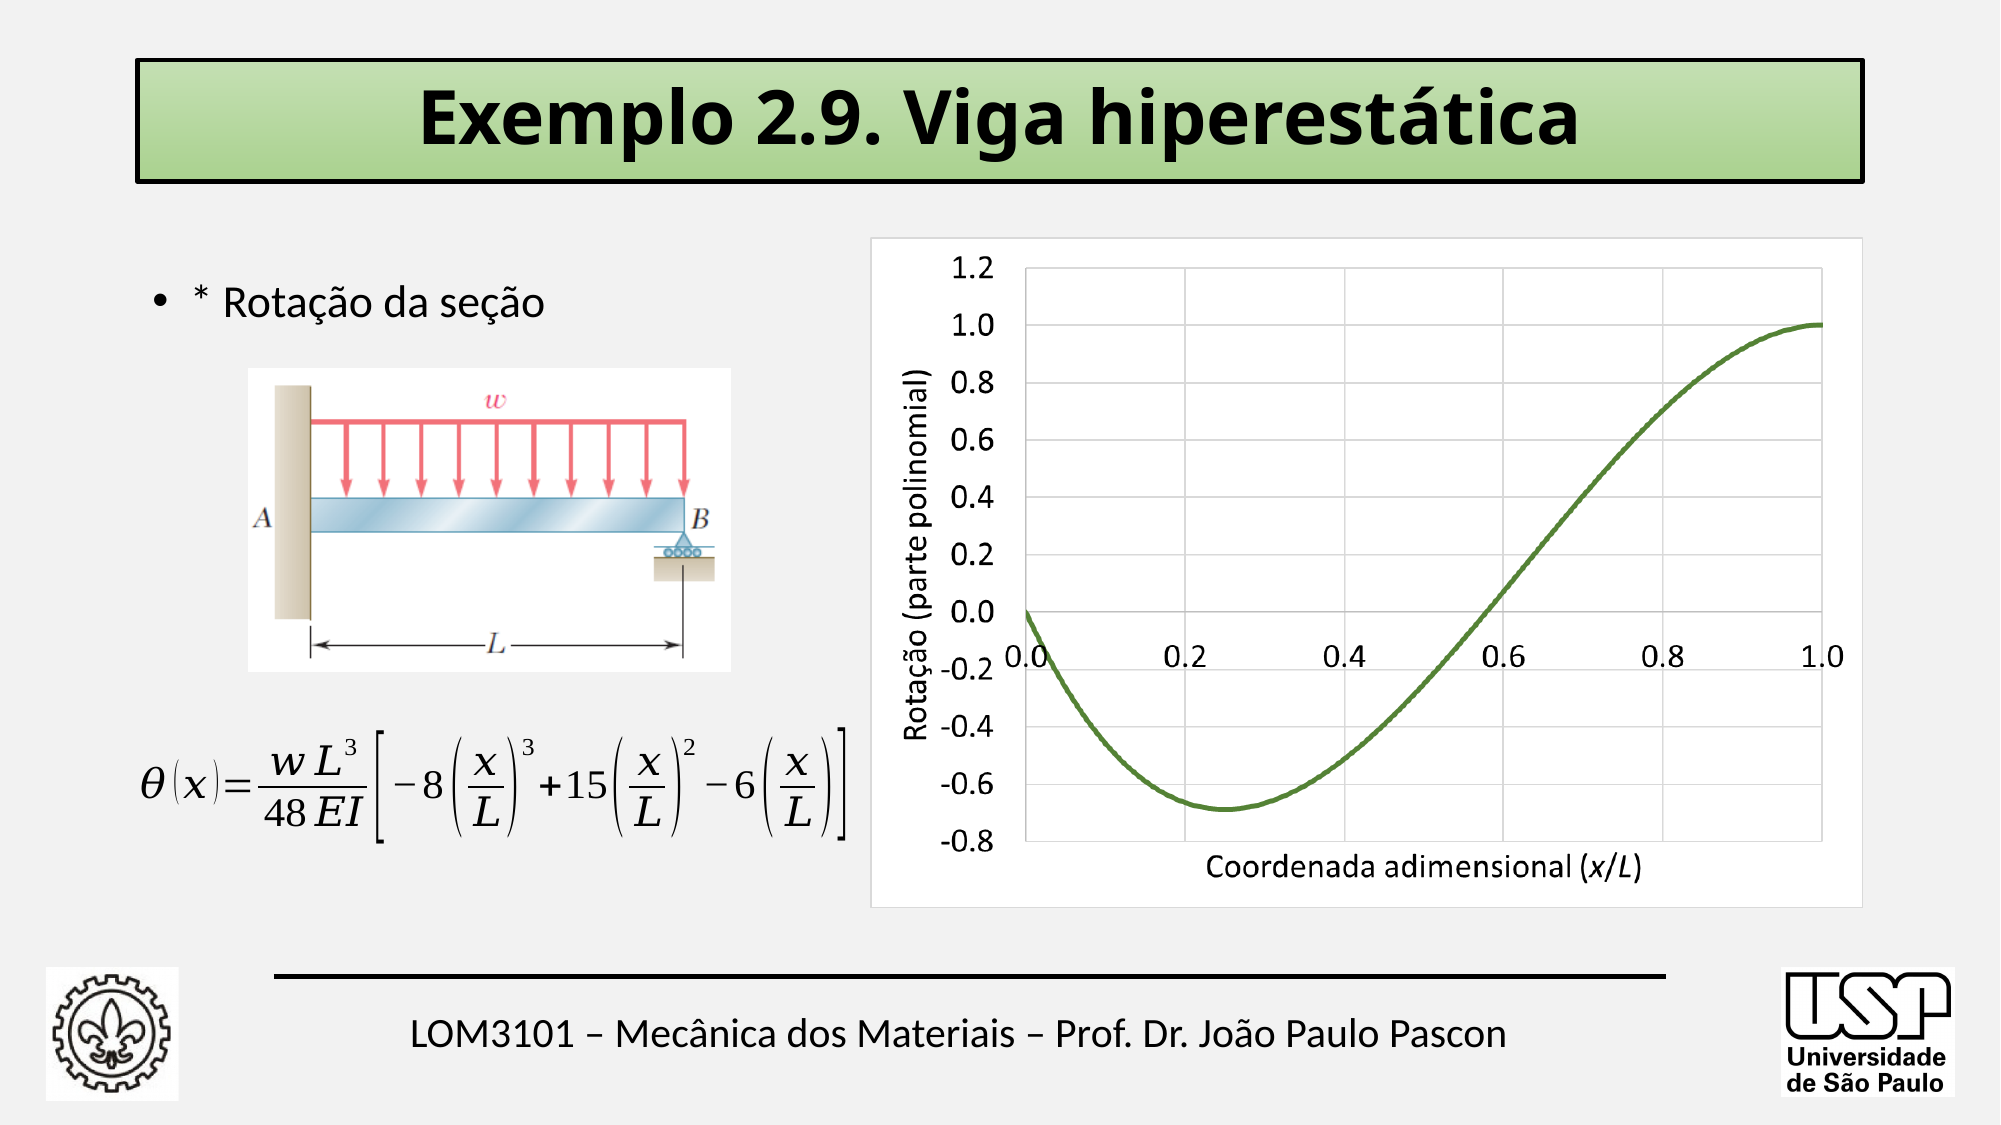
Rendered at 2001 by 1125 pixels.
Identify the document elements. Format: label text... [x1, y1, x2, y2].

picture [45, 967, 179, 1101]
picture [869, 237, 1863, 908]
picture [248, 368, 731, 672]
picture [1781, 967, 1955, 1097]
list * Rotação da seção [137, 237, 1863, 944]
title Exemplo 2.9. Viga hiperestática [137, 59, 1863, 182]
text_box LOM3101 – Mecânica dos Materiais – Prof. Dr. João Paulo Pascon [202, 998, 1716, 1064]
